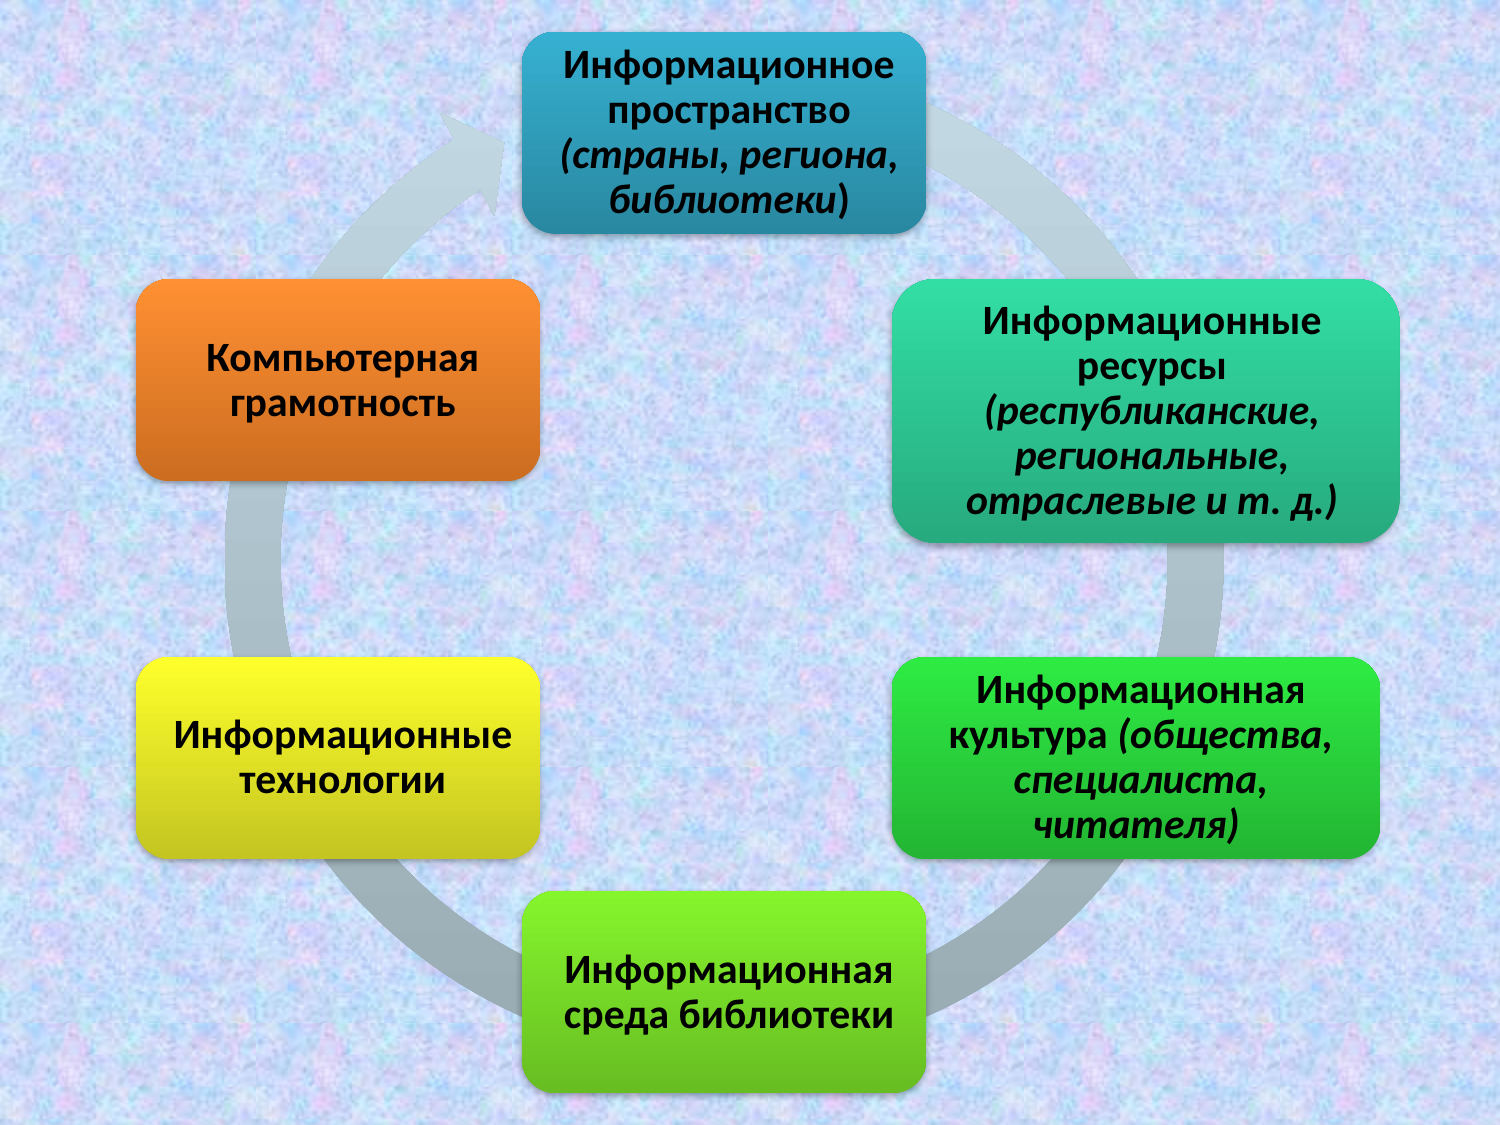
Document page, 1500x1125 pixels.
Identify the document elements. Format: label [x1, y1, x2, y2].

picture [0, 0, 1500, 1125]
text_box [29, 30, 1471, 1095]
